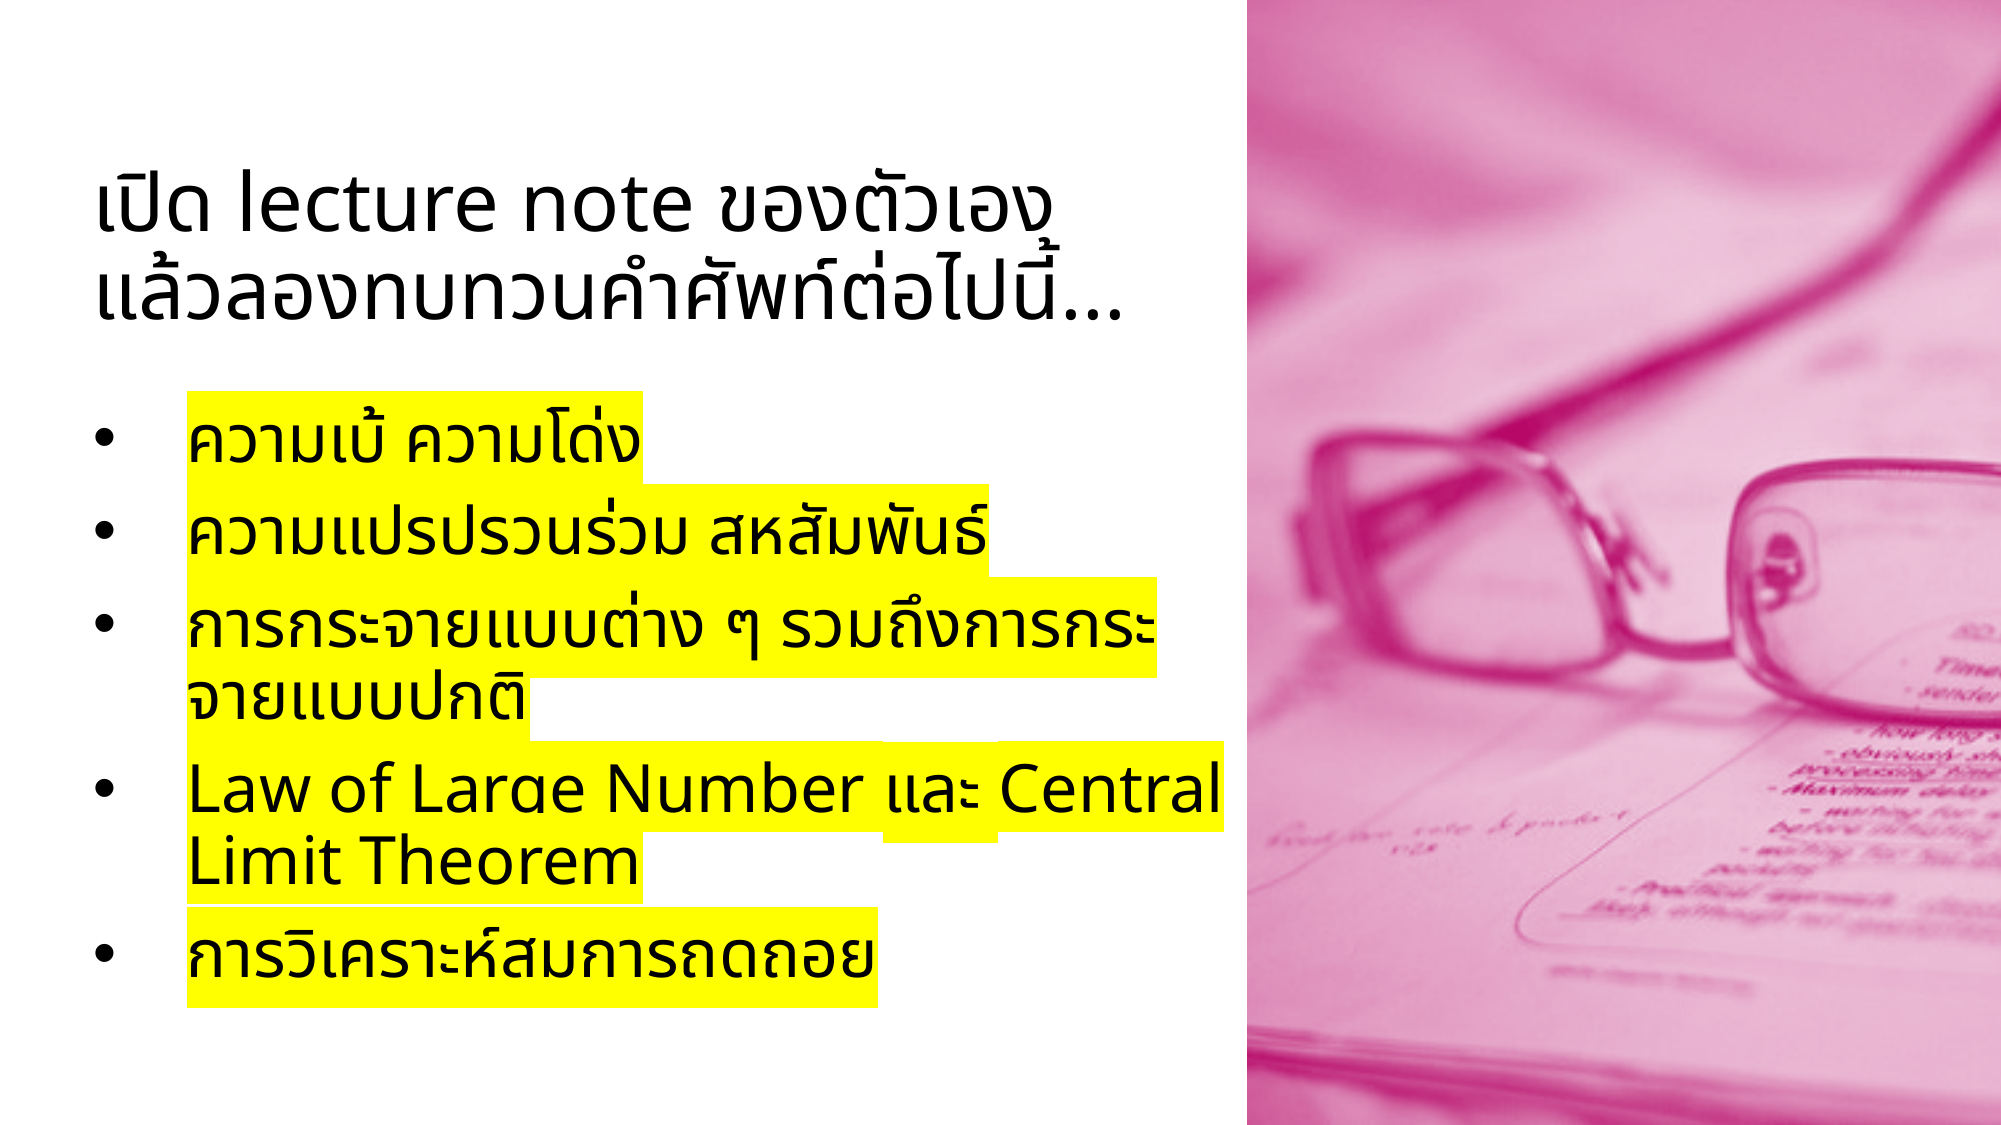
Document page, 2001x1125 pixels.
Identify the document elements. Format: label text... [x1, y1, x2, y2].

picture [1246, 0, 2000, 1125]
title เปิด lecture note ของตัวเองแล้วลองทบทวนคำศัพท์ต่อไปนี้... [77, 150, 1144, 345]
list ความเบ้ ความโด่ง ความแปรปรวนร่วม สหสัมพันธ์ การกระจายแบบต่าง ๆ รวมถึงการกระจายแบบปกติ Law of Large Number และ Central Limit Theorem การวิเคราะห์สมการถดถอย [77, 396, 1246, 1086]
